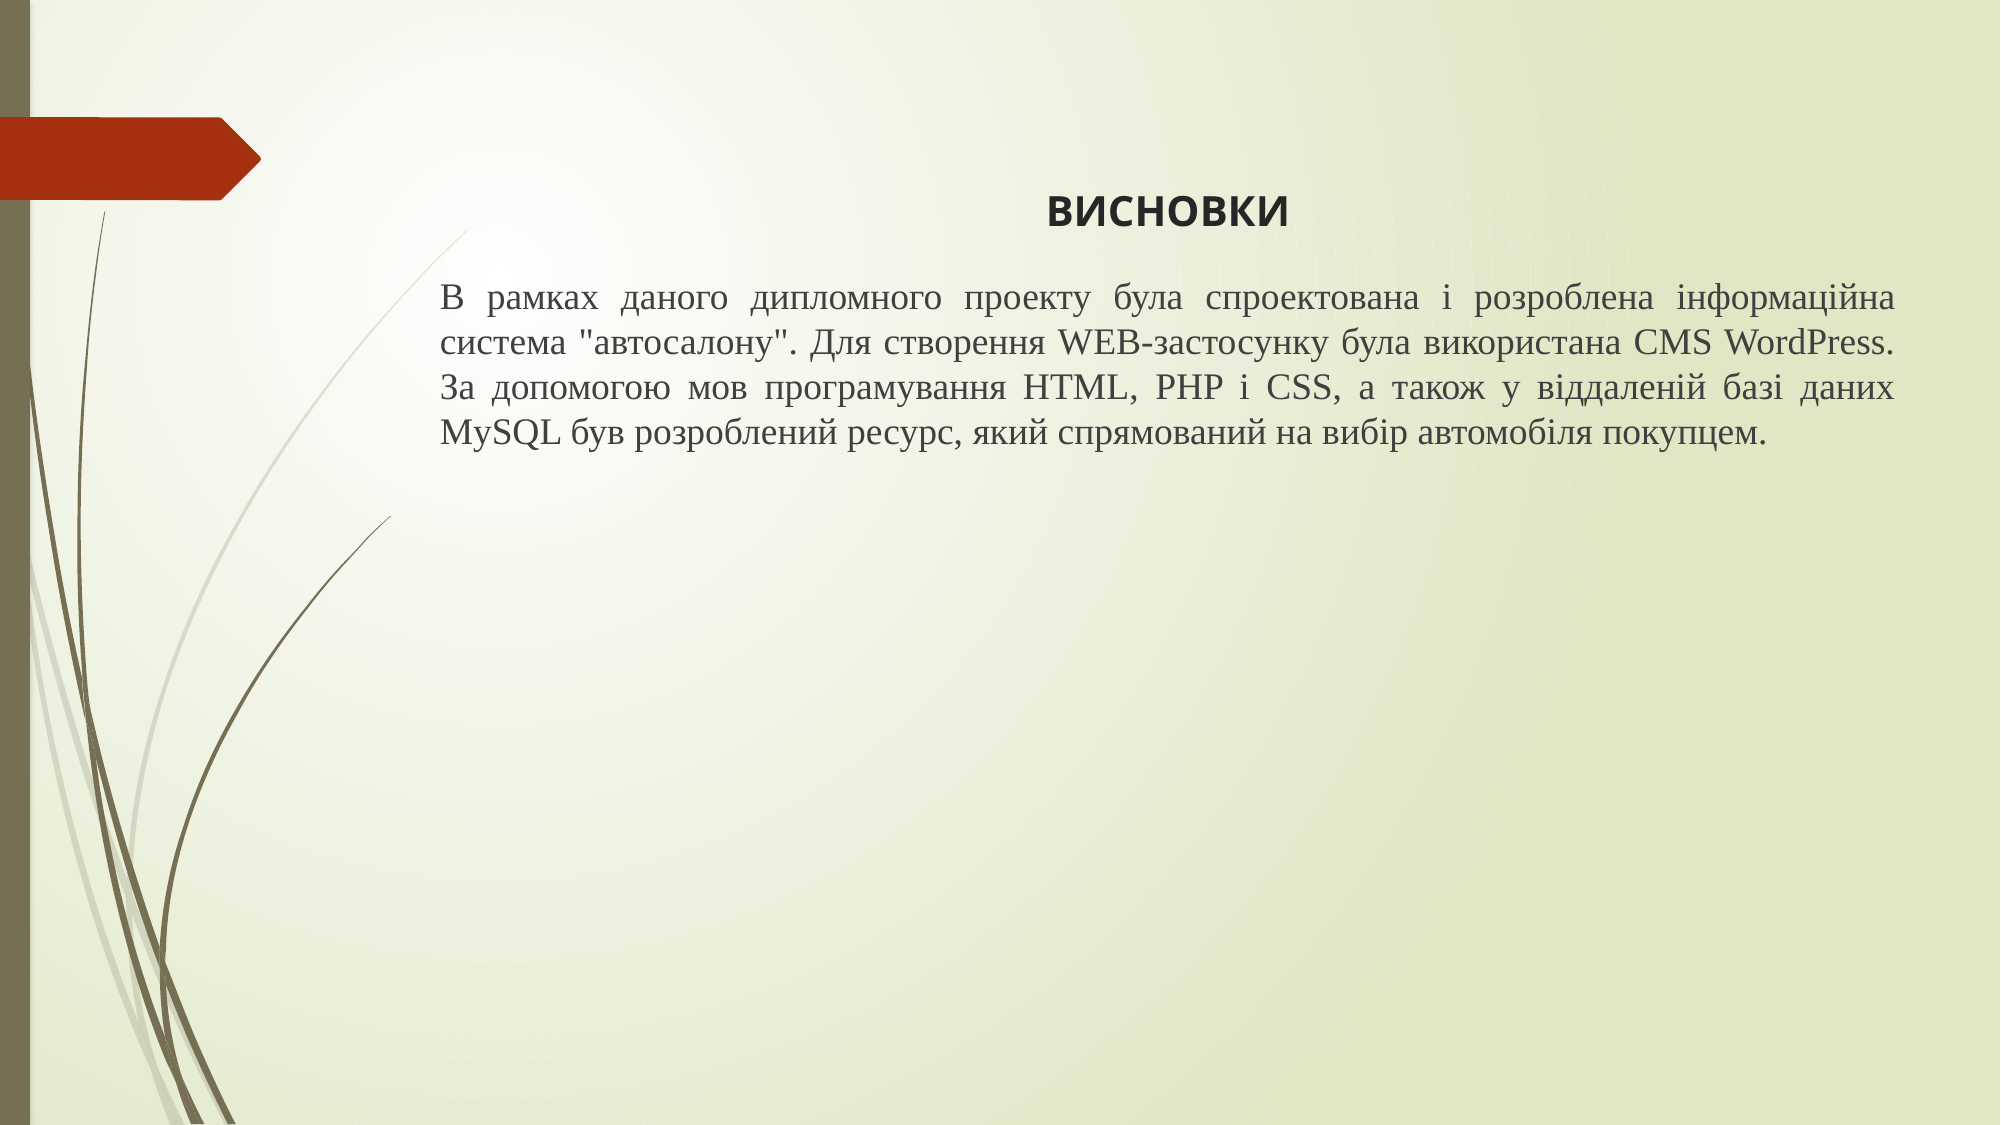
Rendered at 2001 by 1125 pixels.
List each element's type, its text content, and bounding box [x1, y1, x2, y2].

title ВИСНОВКИ [579, 81, 1758, 242]
list В рамках даного дипломного проекту була спроектована і розроблена інформаційна система "автосалону". Для створення WEB-застосунку була використана CMS WordPress. За допомогою мов програмування HTML, PHP і CSS, а також у віддаленій базі даних MySQL був розроблений ресурс, який спрямований на вибір автомобіля покупцем. [424, 264, 1912, 964]
